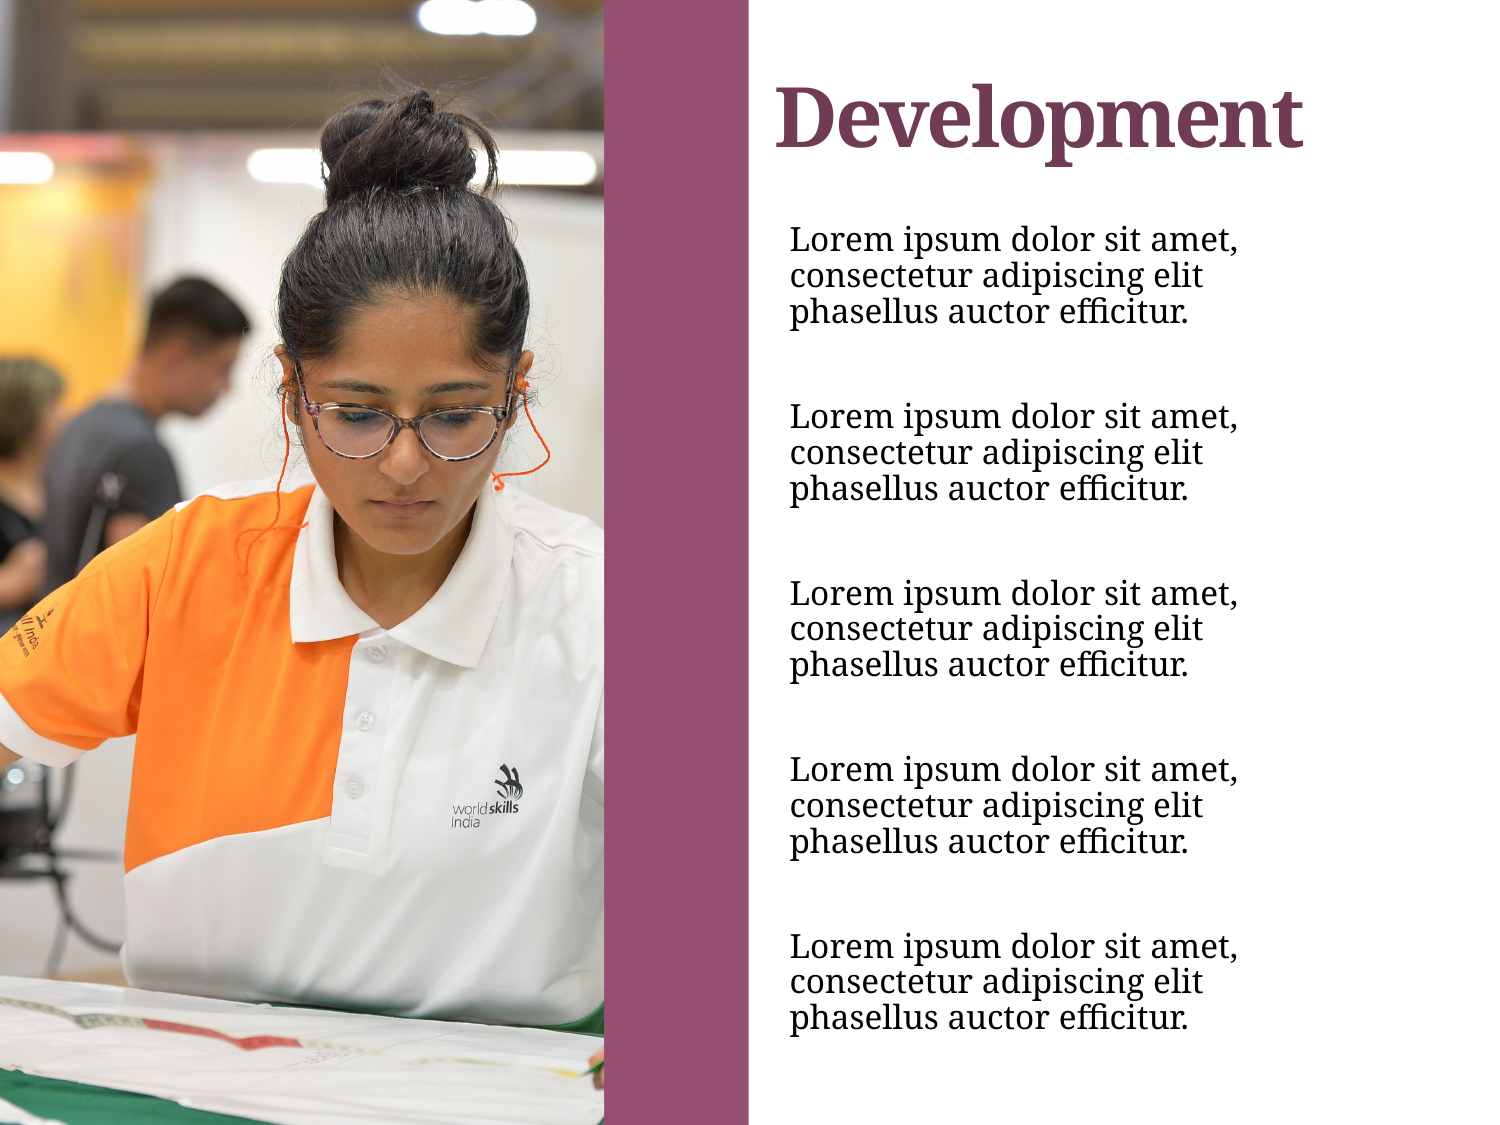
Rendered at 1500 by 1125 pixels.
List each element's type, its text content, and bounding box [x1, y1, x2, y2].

list Lorem ipsum dolor sit amet, consectetur adipiscing elit phasellus auctor efficitur. [774, 568, 1366, 692]
list Lorem ipsum dolor sit amet, consectetur adipiscing elit phasellus auctor efficitur. [774, 744, 1366, 869]
list Lorem ipsum dolor sit amet, consectetur adipiscing elit phasellus auctor efficitur. [774, 214, 1366, 339]
list Lorem ipsum dolor sit amet, consectetur adipiscing elit phasellus auctor efficitur. [774, 391, 1366, 516]
title Development [774, 49, 1366, 166]
picture [0, 0, 605, 1125]
list Lorem ipsum dolor sit amet, consectetur adipiscing elit phasellus auctor efficitur. [774, 921, 1366, 1046]
